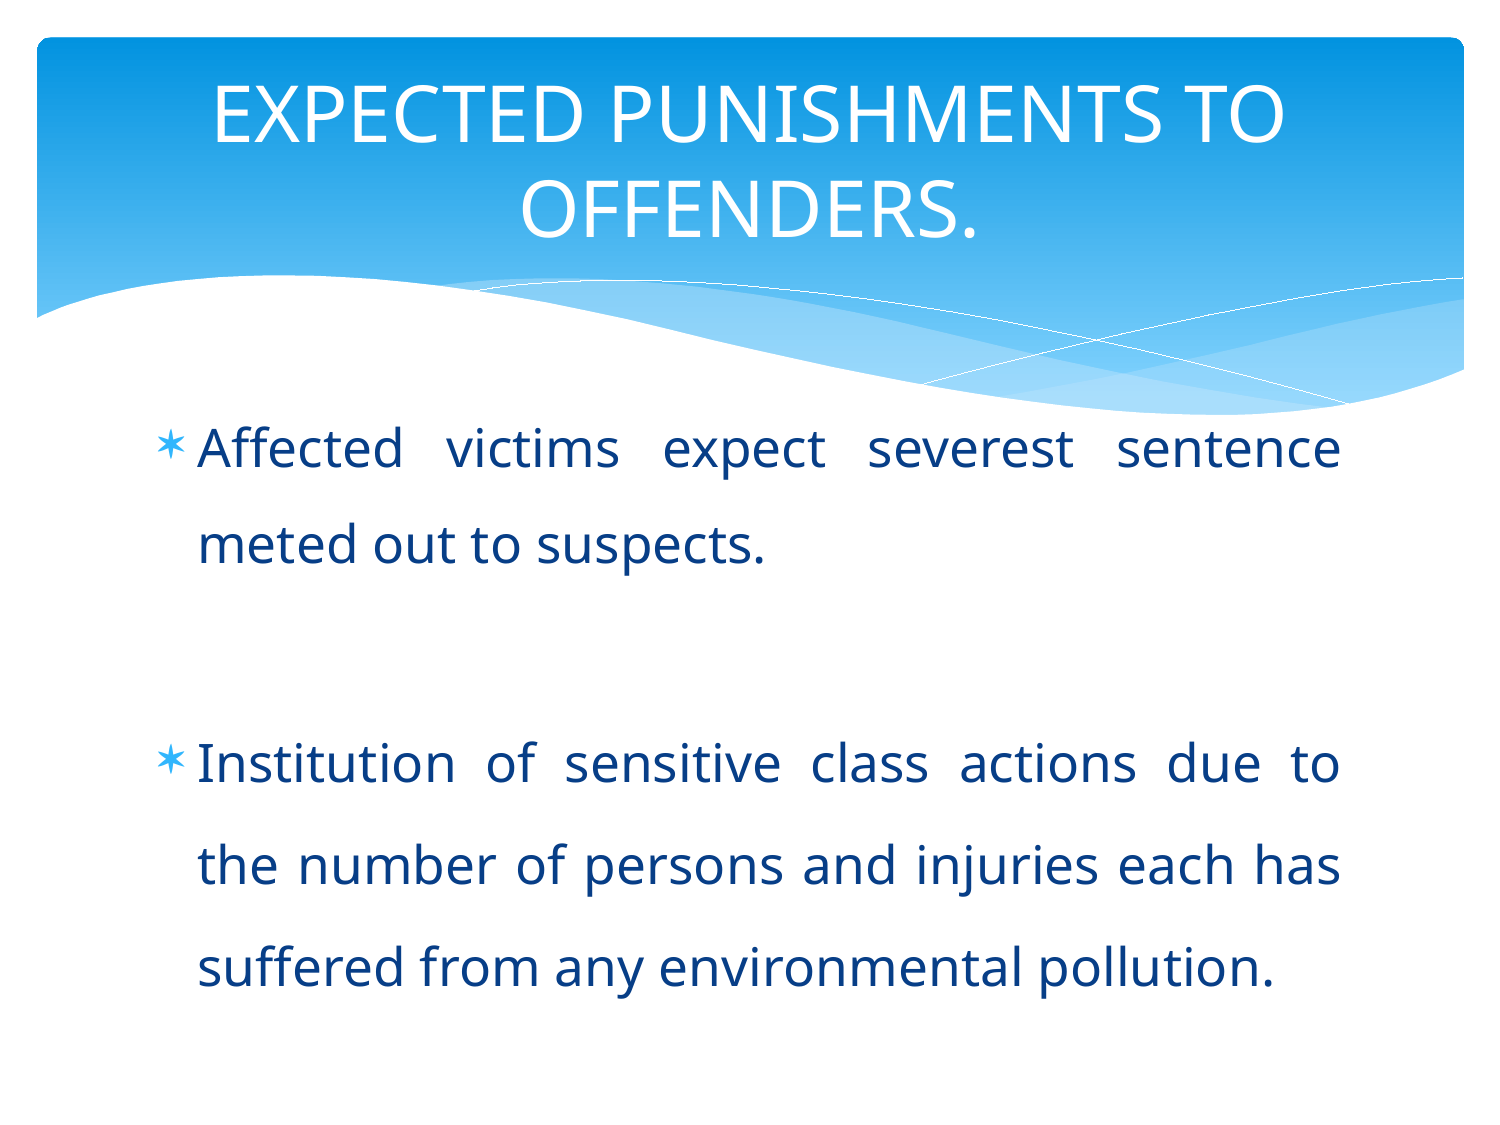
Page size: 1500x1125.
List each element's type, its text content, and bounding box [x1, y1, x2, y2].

list Affected victims expect severest sentence meted out to suspects. Institution of sensitive class actions due to the number of persons and injuries each has suffered from any environmental pollution. [143, 375, 1359, 1100]
title EXPECTED PUNISHMENTS TO OFFENDERS. [75, 55, 1425, 261]
